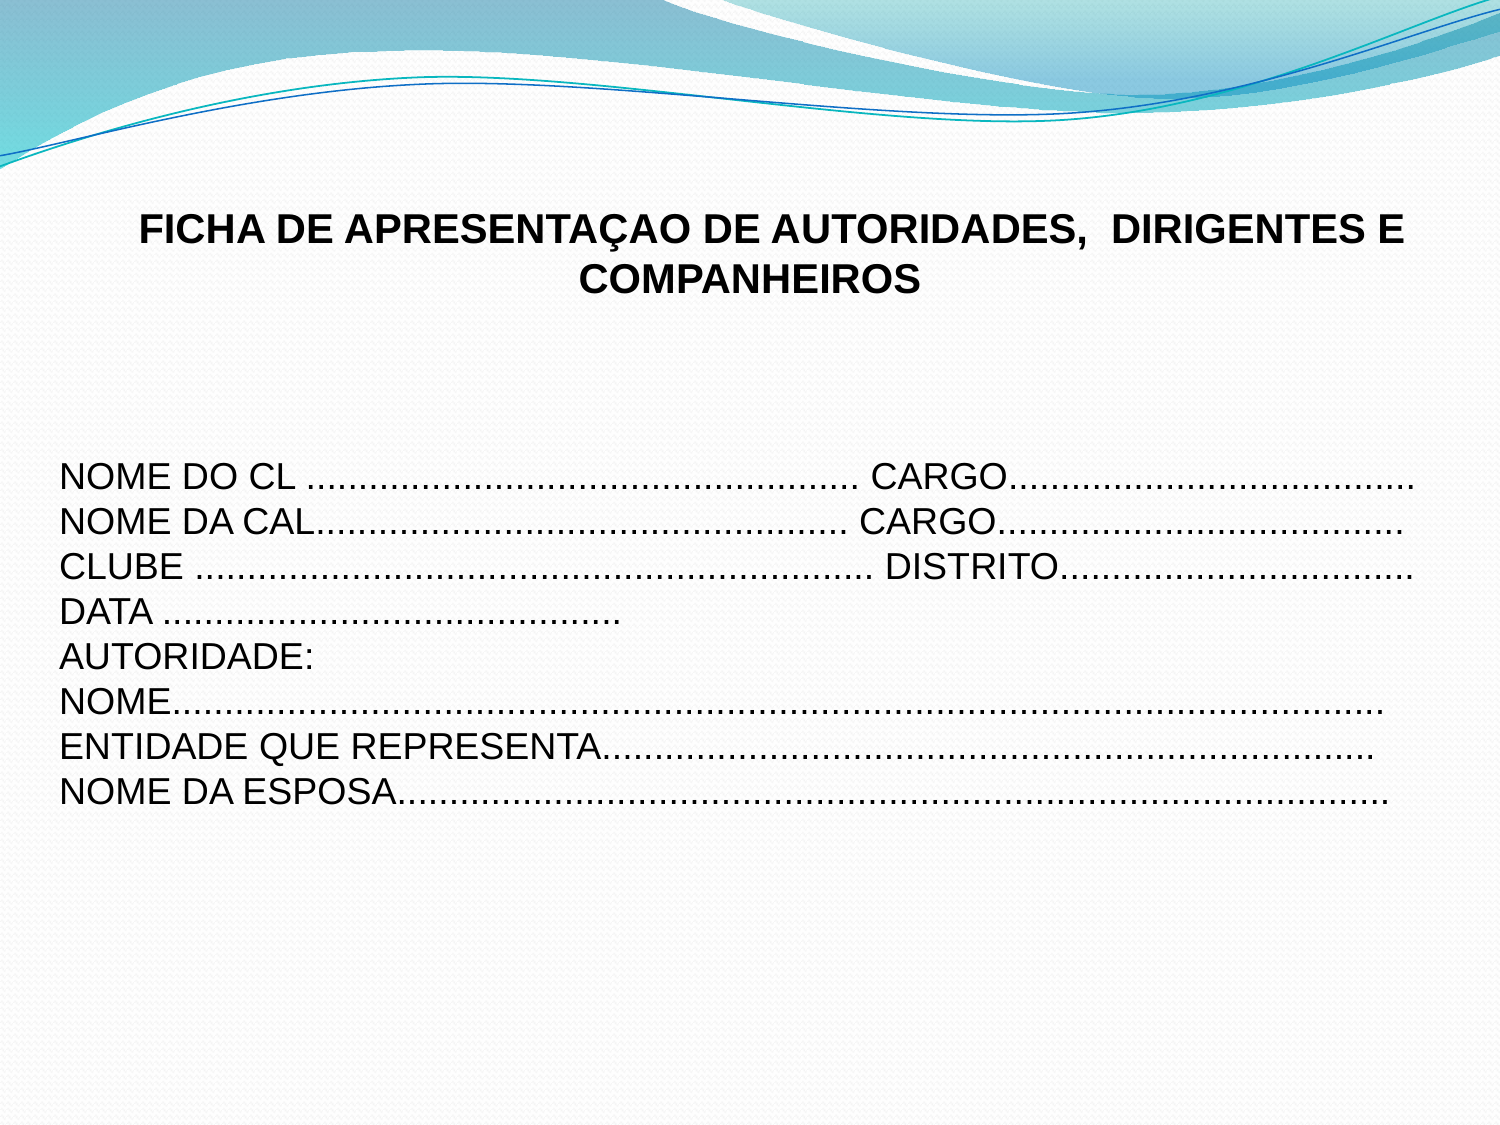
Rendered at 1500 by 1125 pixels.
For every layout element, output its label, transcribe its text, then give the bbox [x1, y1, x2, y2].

text_box FICHA DE APRESENTAÇAO DE AUTORIDADES, DIRIGENTES E COMPANHEIROS NOME DO CL ..................................................... CARGO....................................... NOME DA CAL................................................... CARGO....................................... CLUBE ................................................................. DISTRITO.................................. DATA ............................................ AUTORIDADE: NOME.................................................................................................................... ENTIDADE QUE REPRESENTA.......................................................................... NOME DA ESPOSA............................................................................................... [0, 194, 1500, 820]
